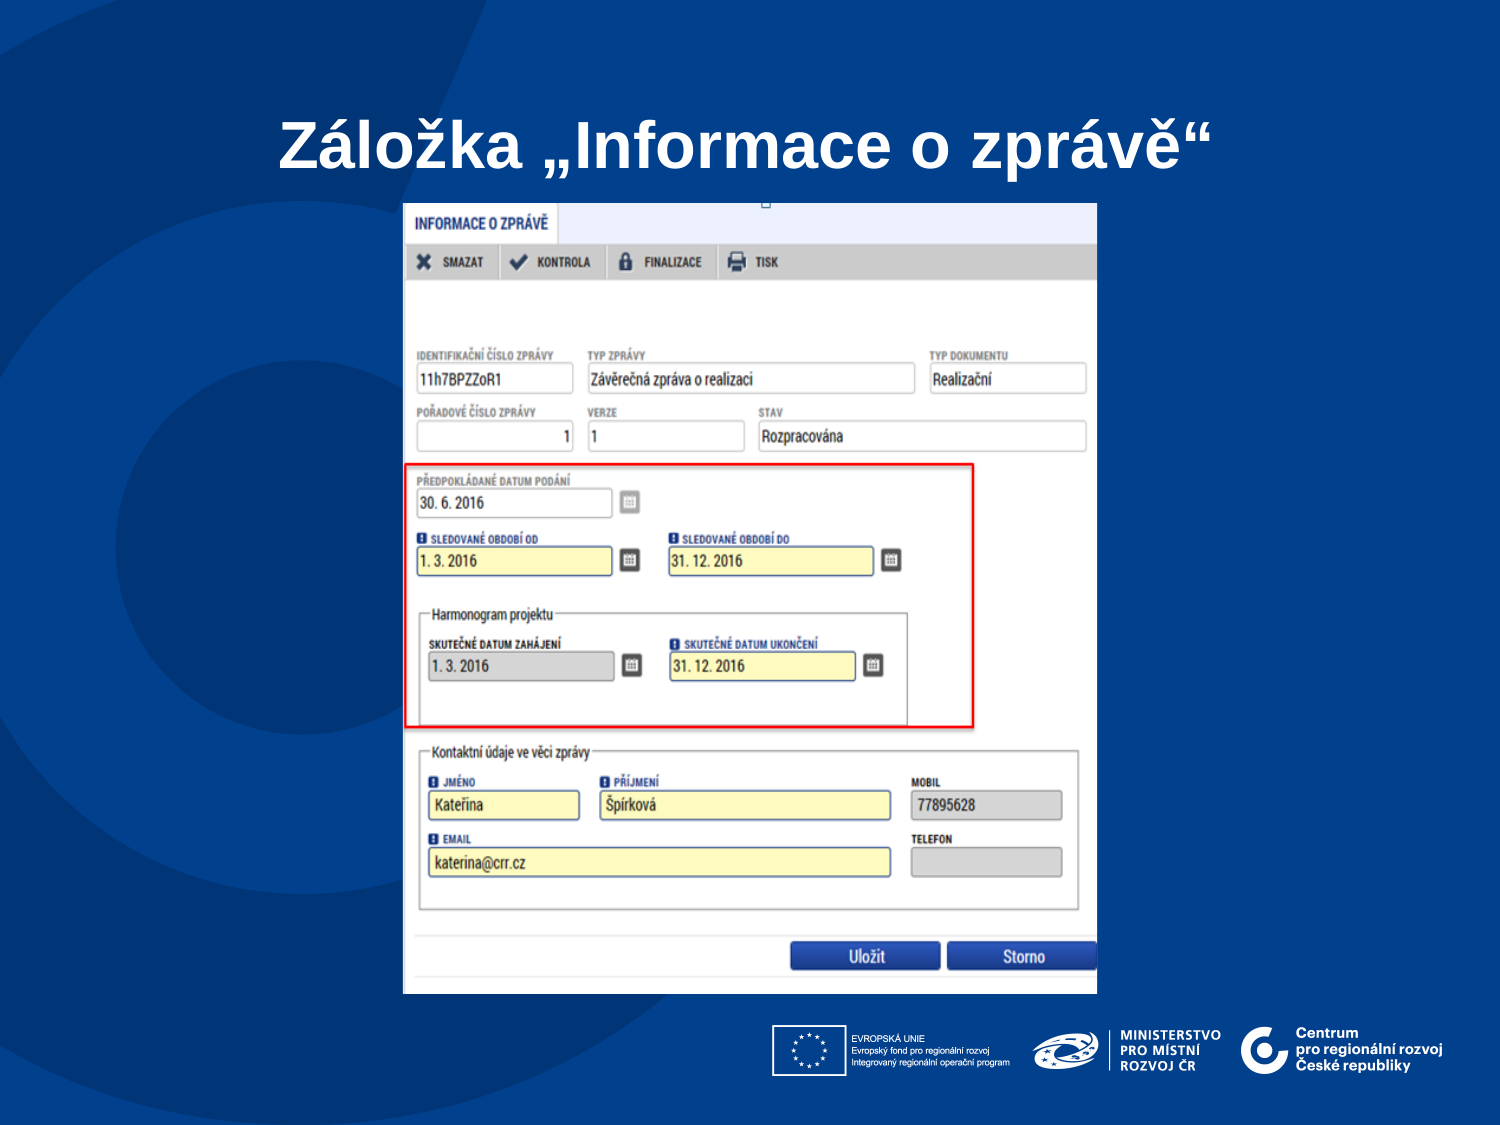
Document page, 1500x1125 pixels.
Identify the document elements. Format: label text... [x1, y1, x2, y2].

picture [0, 0, 1500, 1125]
text_box Záložka „Informace o zprávě“​ [82, 94, 1412, 190]
